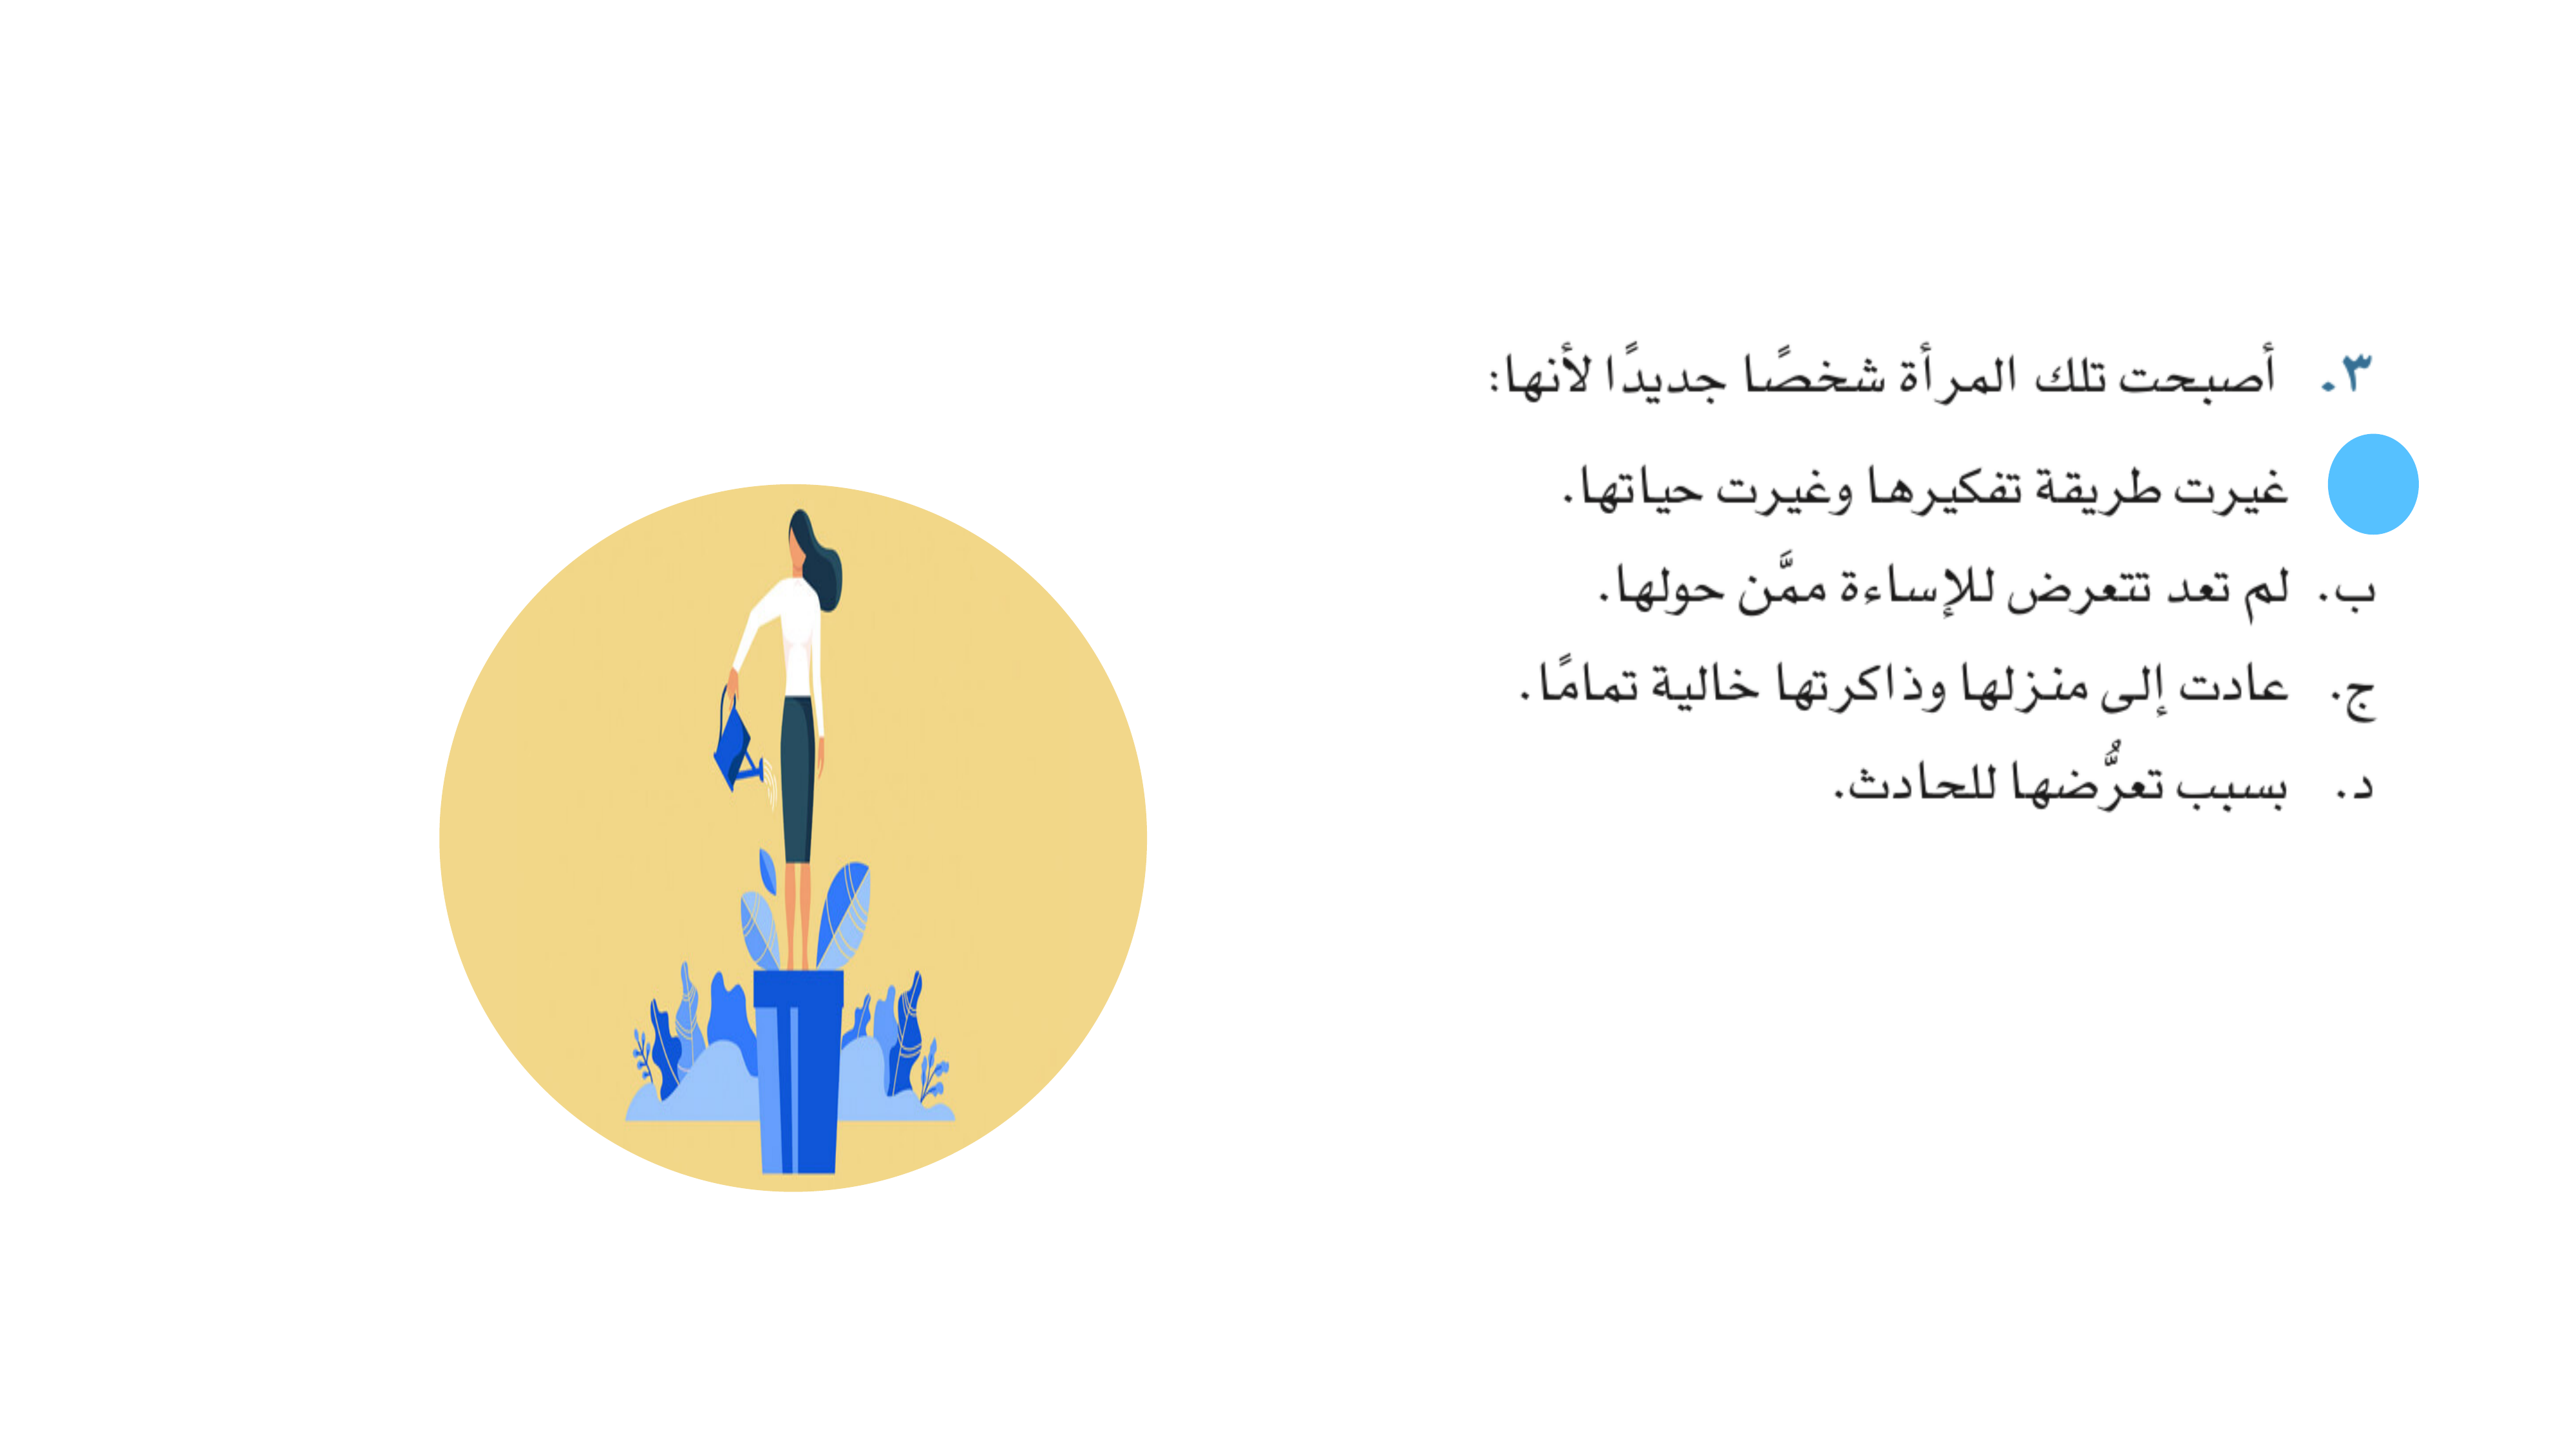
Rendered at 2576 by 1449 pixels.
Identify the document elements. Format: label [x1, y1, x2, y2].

picture [130, 298, 2446, 879]
text_box [441, 879, 1145, 1192]
